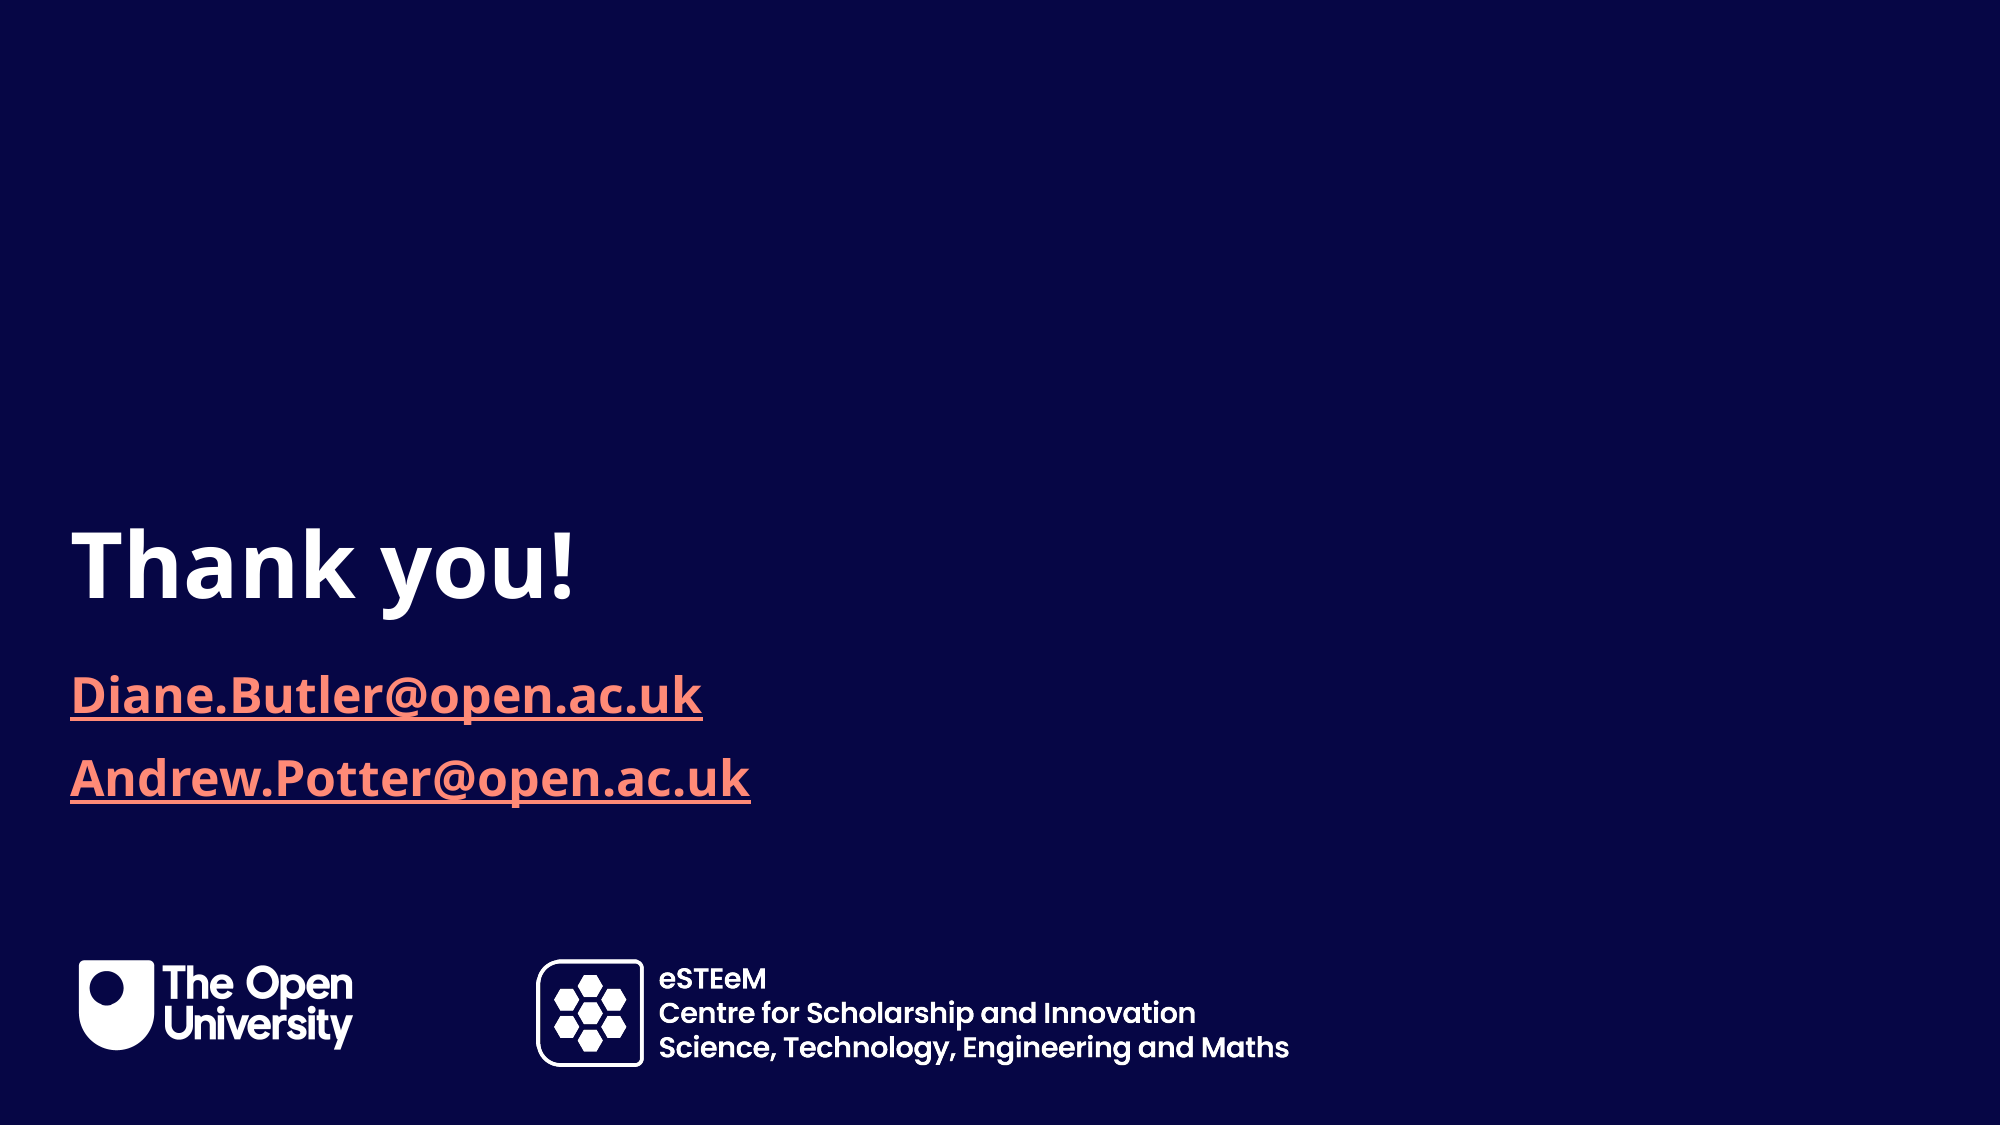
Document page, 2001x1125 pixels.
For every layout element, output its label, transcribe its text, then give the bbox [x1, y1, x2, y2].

list Thank you! [55, 512, 1287, 613]
picture [536, 959, 1289, 1067]
picture [77, 956, 358, 1053]
text_box Diane.Butler@open.ac.uk Andrew.Potter@open.ac.uk [55, 657, 1287, 758]
